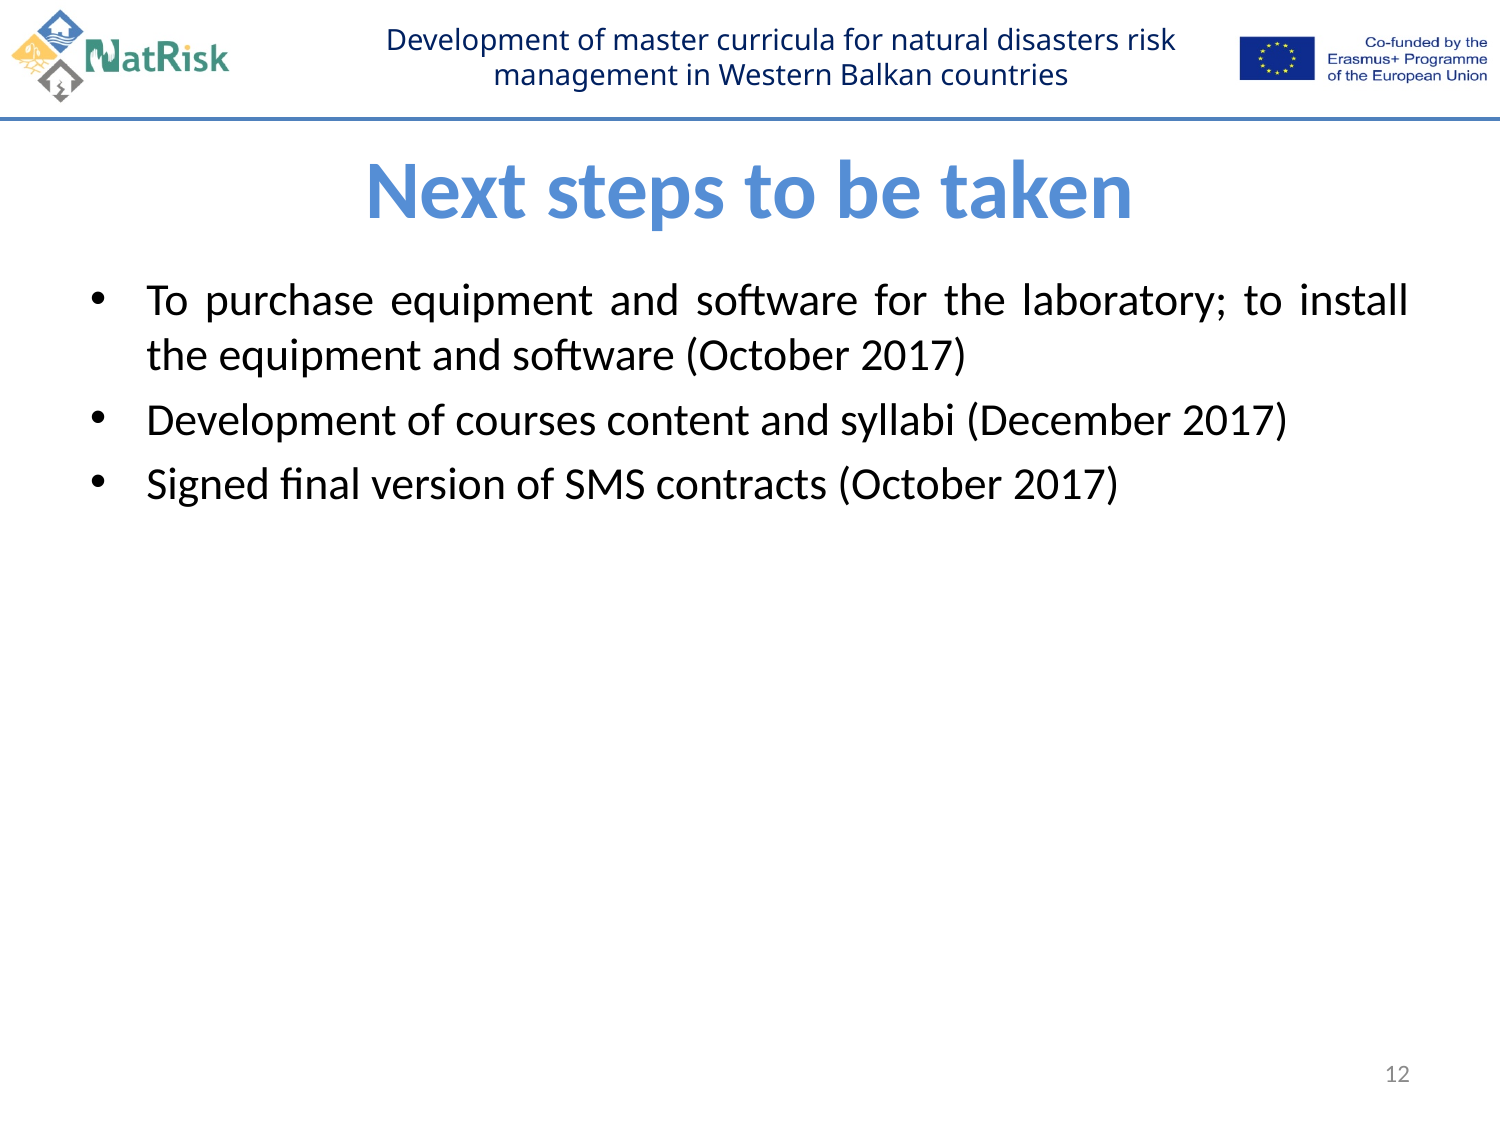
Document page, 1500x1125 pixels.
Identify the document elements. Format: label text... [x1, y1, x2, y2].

slide_number 12 [1074, 1042, 1425, 1103]
picture [0, 0, 238, 113]
list To purchase equipment and software for the laboratory; to install the equipment and software (October 2017) Development of courses content and syllabi (December 2017) Signed final version of SMS contracts (October 2017) [75, 262, 1425, 1005]
picture [1224, 24, 1500, 93]
title Next steps to be taken [75, 137, 1425, 233]
text_box Development of master curricula for natural disasters risk management in Western Balkan countries [324, 24, 1223, 88]
